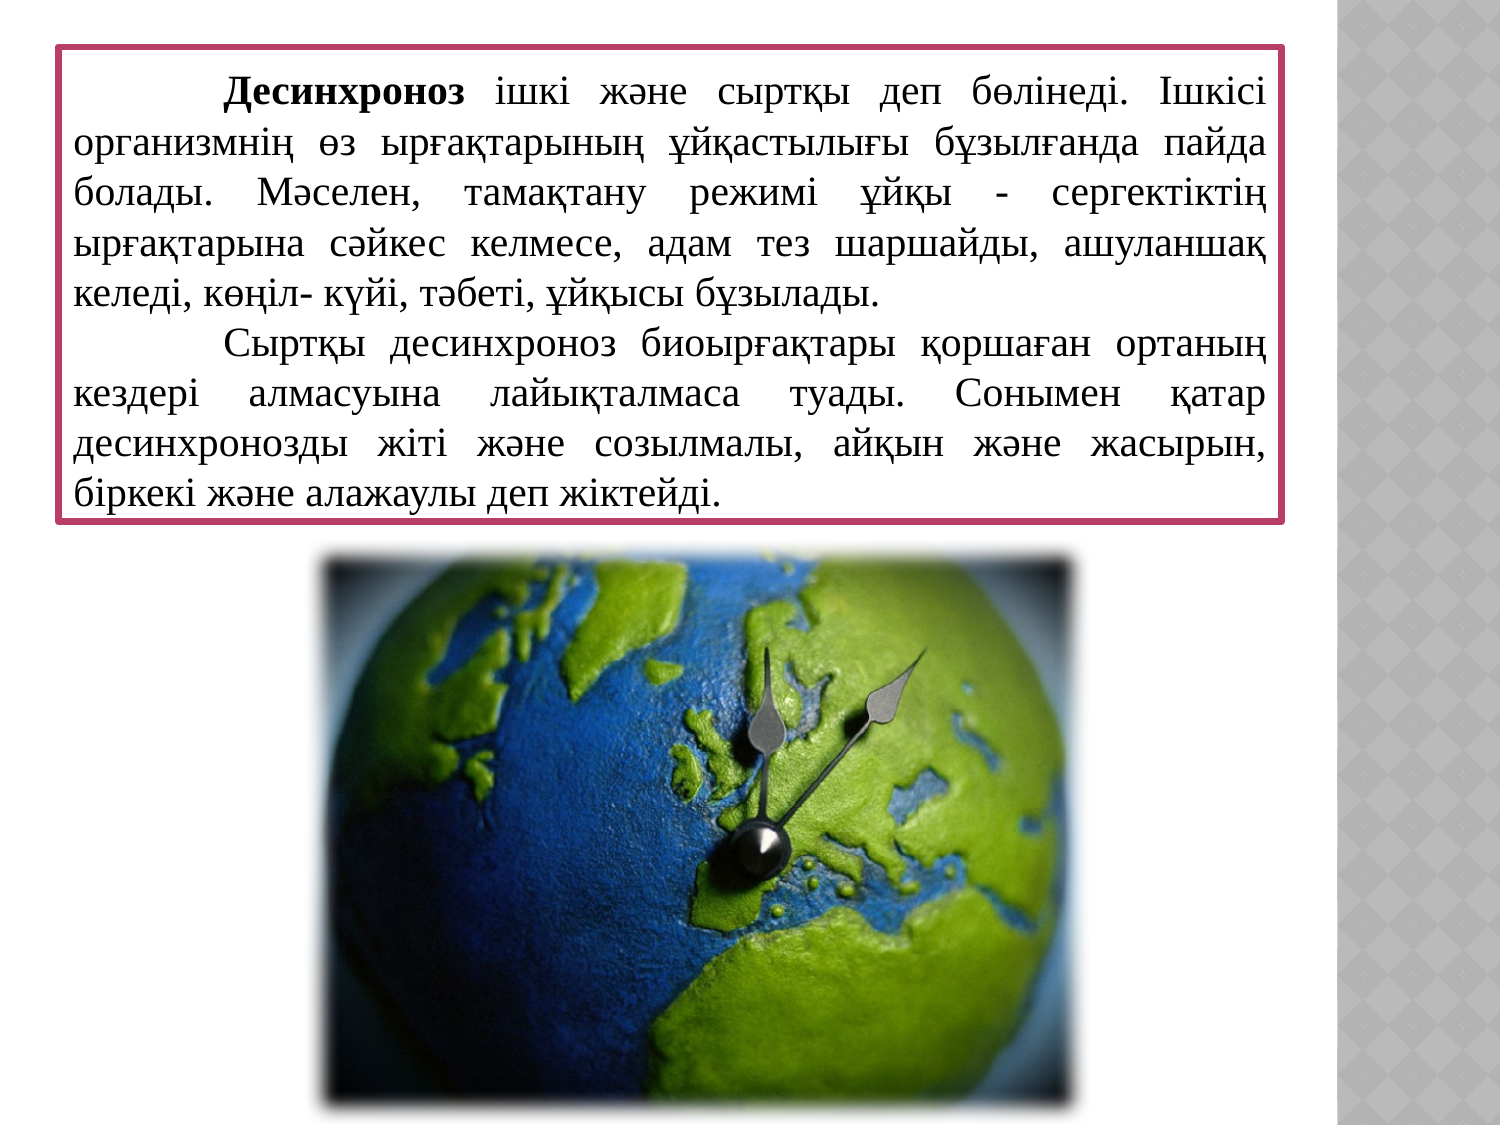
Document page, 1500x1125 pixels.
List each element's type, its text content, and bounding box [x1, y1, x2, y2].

text_box Десинхроноз ішкі және сыртқы деп бөлінеді. Ішкісі организмнің өз ырғақтарының ұйқастылығы бұзылғанда пайда болады. Мәселен, тамақтану режимі ұйқы - сергектіктің ырғақтарына сәйкес келмесе, адам тез шаршайды, ашуланшақ келеді, көңіл- күйі, тәбеті, ұйқысы бұзылады. Сыртқы десинхроноз биоырғақтары қоршаған ортаның кездері алмасуына лайықталмаса туады. Сонымен қатар десинхронозды жіті және созылмалы, айқын және жасырын, біркекі және алажаулы деп жіктейді. [55, 44, 1285, 525]
picture [304, 538, 1091, 1125]
